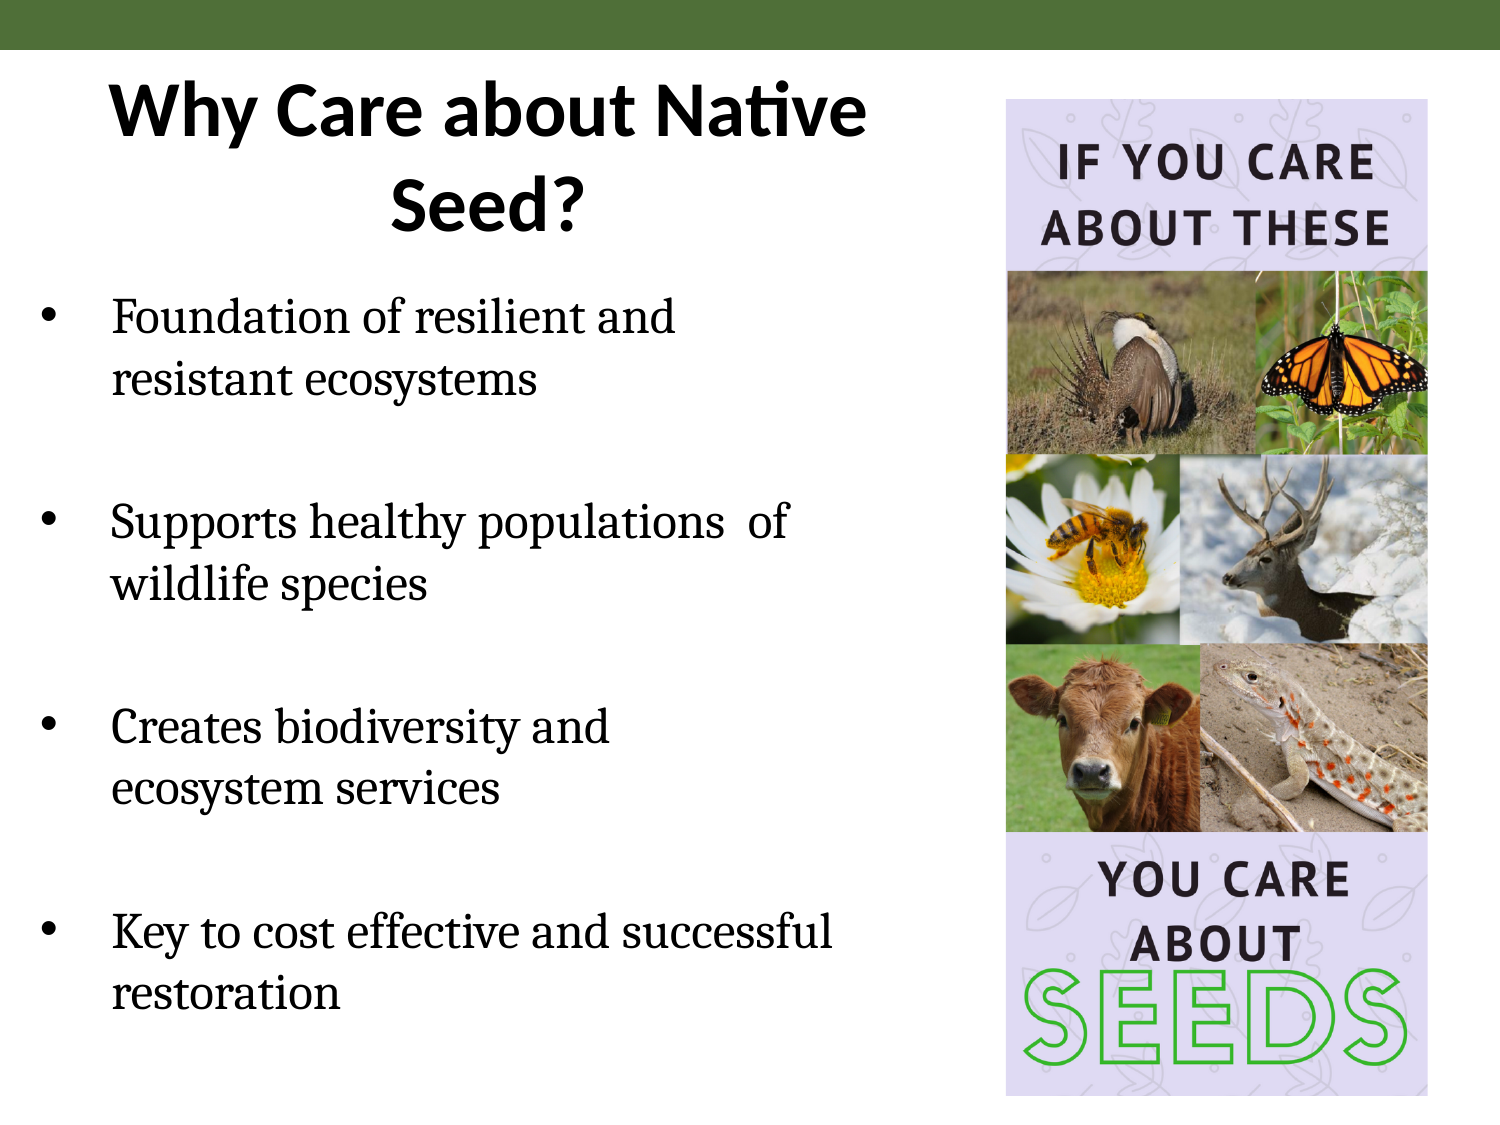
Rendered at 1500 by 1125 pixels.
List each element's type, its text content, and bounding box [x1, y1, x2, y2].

picture [1005, 99, 1428, 1097]
subtitle Foundation of resilient and resistant ecosystems Supports healthy populations of wildlife species Creates biodiversity and ecosystem services Key to cost effective and successful restoration [24, 275, 850, 1088]
title Why Care about Native Seed? [0, 52, 983, 288]
text_box [74, 162, 1000, 350]
text_box [0, 0, 1500, 52]
